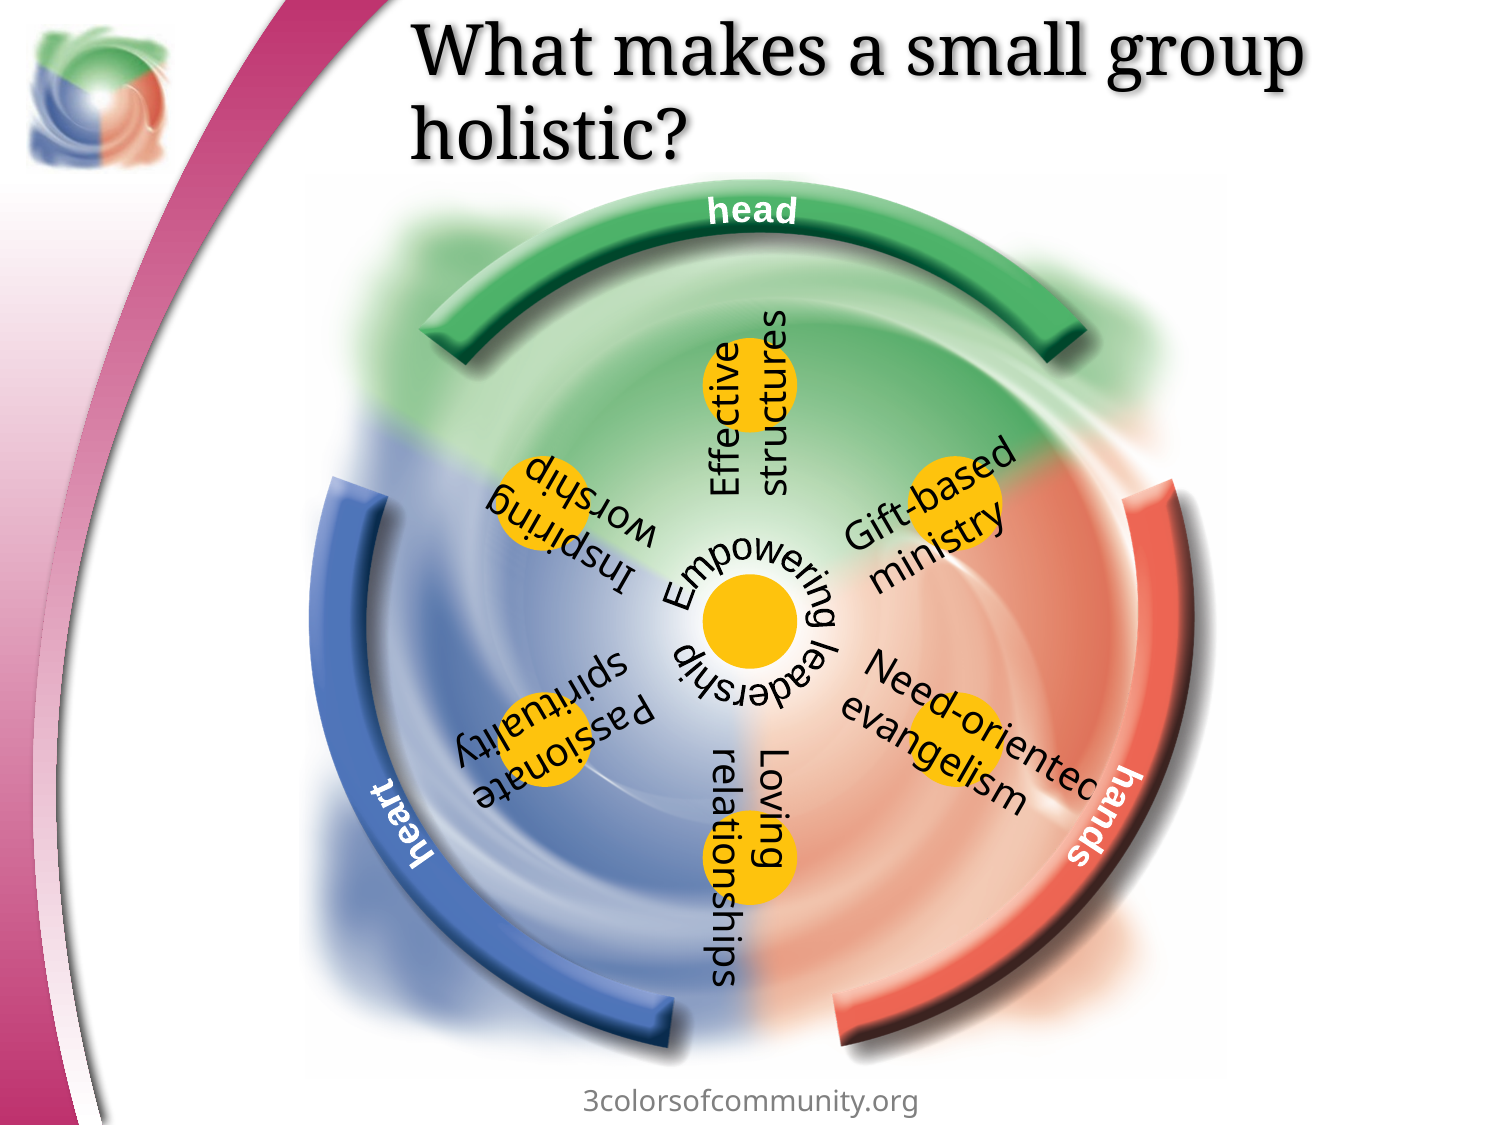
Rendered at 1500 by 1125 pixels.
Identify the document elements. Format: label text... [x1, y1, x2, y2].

footer 3colorsofcommunity.org [513, 1105, 989, 1125]
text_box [290, 170, 1244, 1098]
title What makes a small group holistic? [395, 0, 1500, 179]
picture [26, 24, 175, 174]
